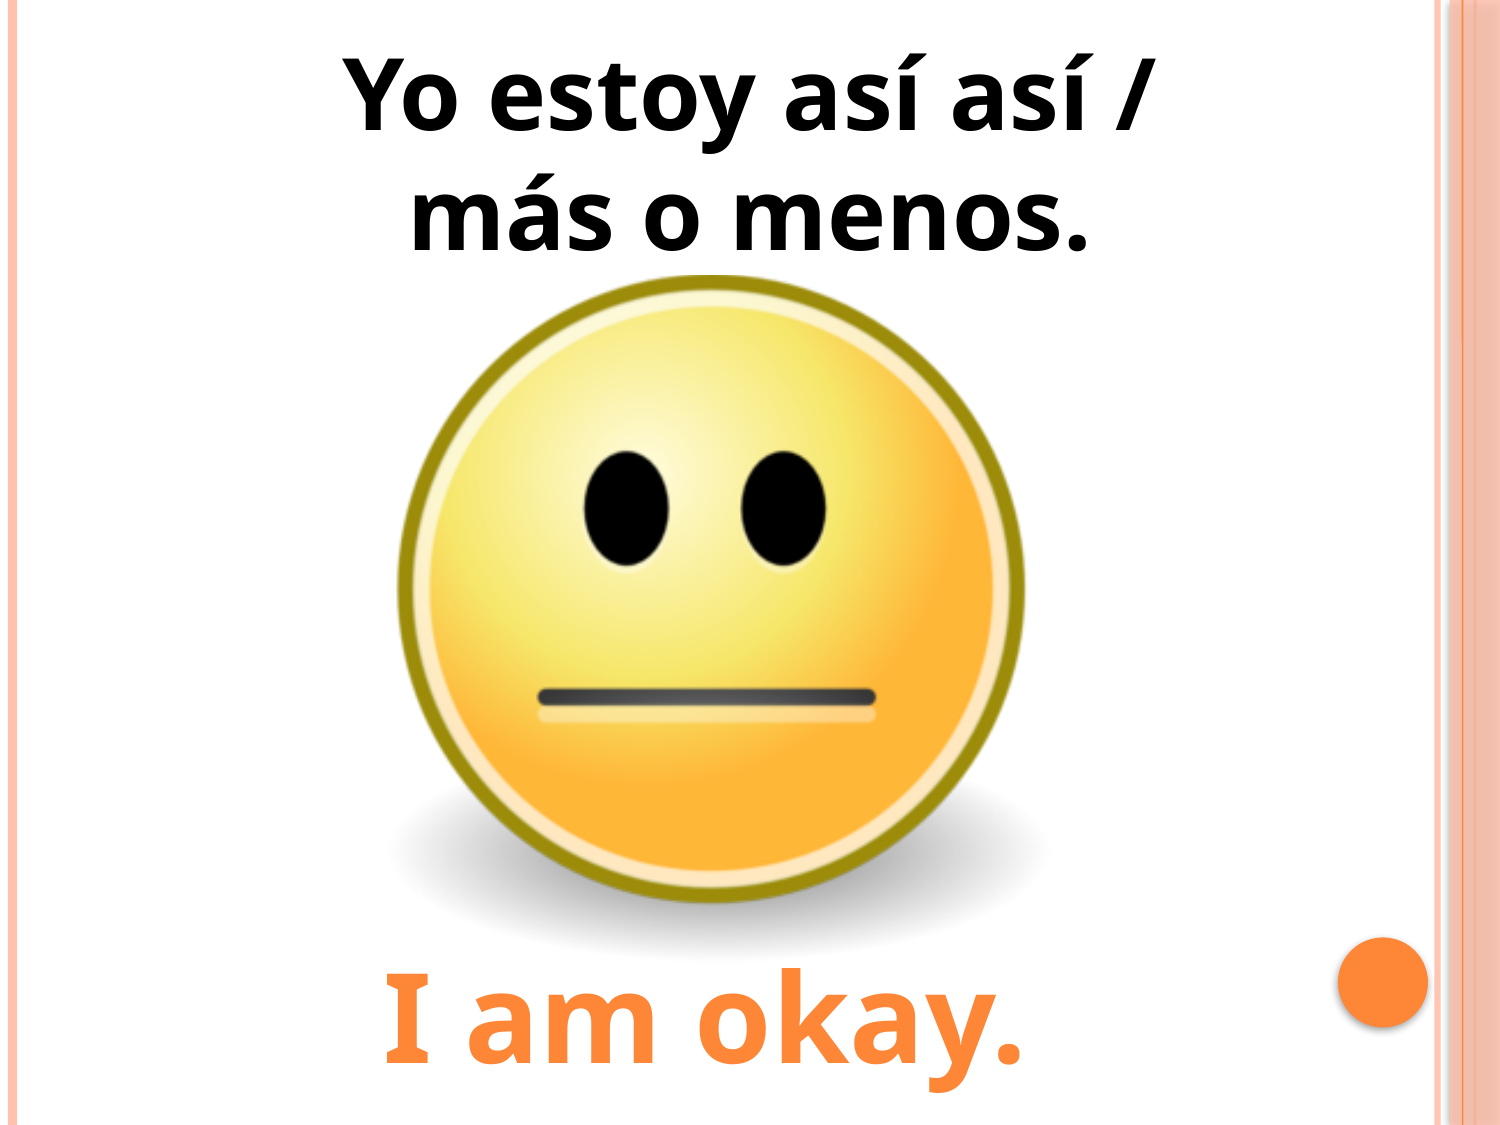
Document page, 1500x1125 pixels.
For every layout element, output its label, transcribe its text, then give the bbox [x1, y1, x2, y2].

picture [385, 275, 1053, 963]
text_box I am okay. [228, 930, 1183, 1096]
text_box Yo estoy así así / más o menos. [50, 23, 1450, 278]
